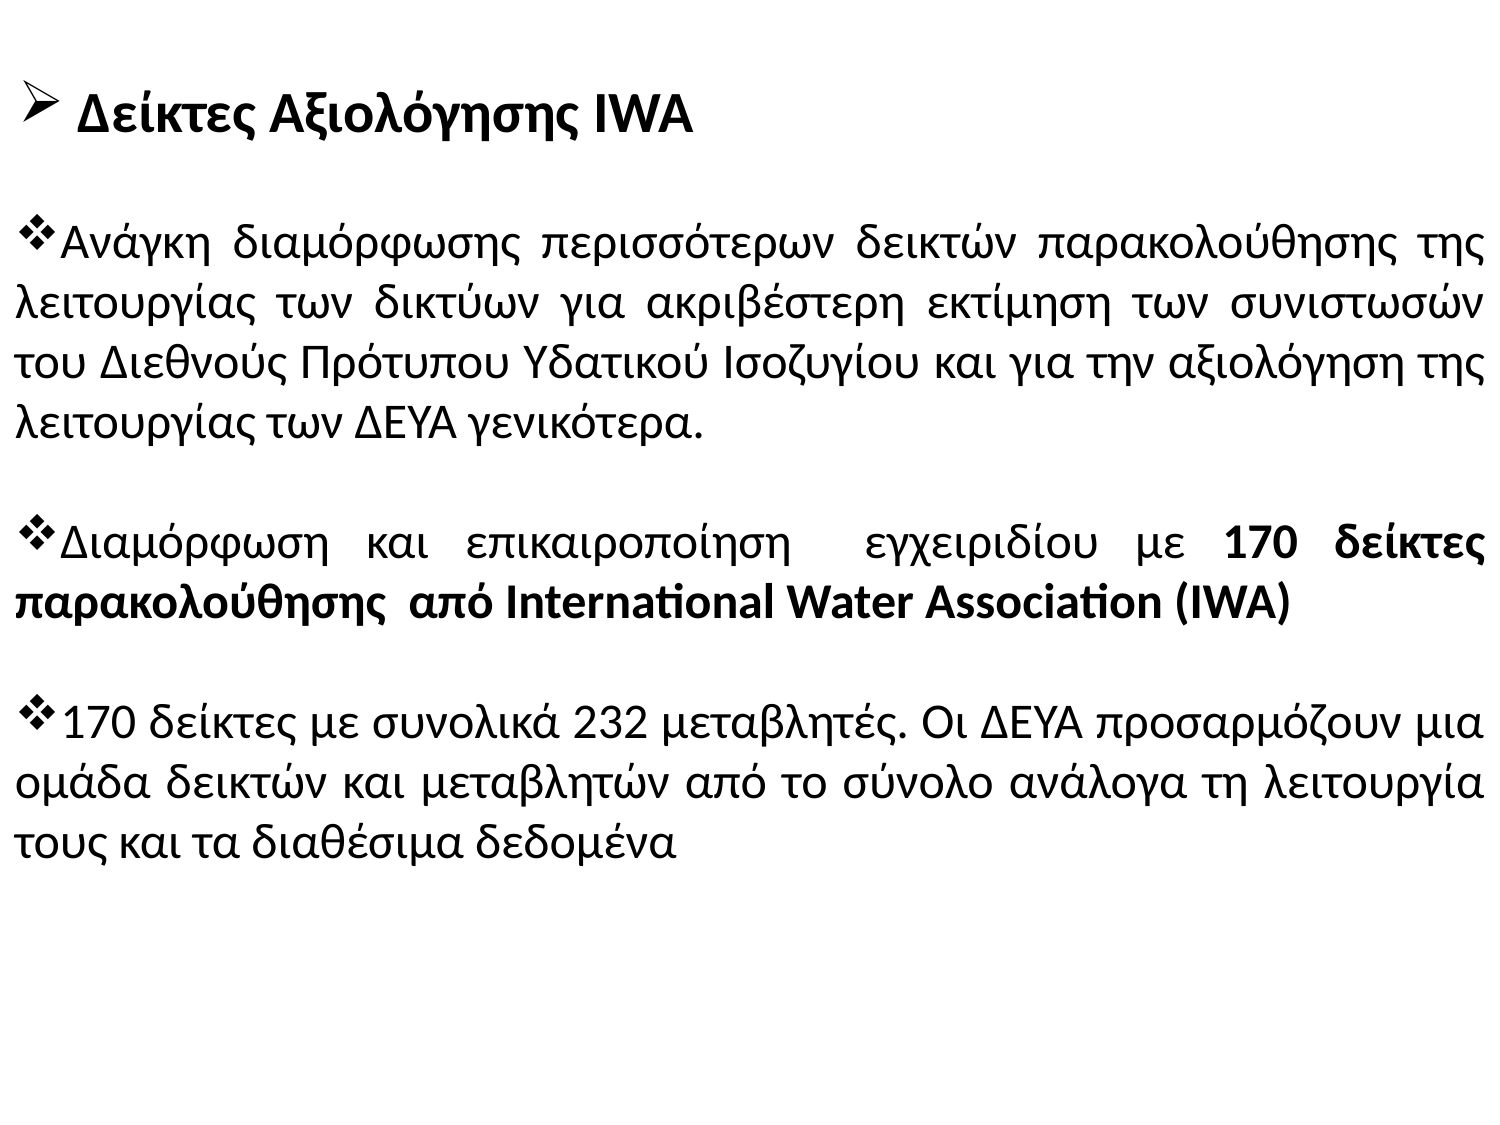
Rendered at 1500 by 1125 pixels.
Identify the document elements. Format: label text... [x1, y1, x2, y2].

text_box Ανάγκη διαμόρφωσης περισσότερων δεικτών παρακολούθησης της λειτουργίας των δικτύων για ακριβέστερη εκτίμηση των συνιστωσών του Διεθνούς Πρότυπου Υδατικού Ισοζυγίου και για την αξιολόγηση της λειτουργίας των ΔΕΥΑ γενικότερα. Διαμόρφωση και επικαιροποίηση εγχειριδίου με 170 δείκτες παρακολούθησης από International Water Association (IWA) 170 δείκτες με συνολικά 232 μεταβλητές. Οι ΔΕΥΑ προσαρμόζουν μια ομάδα δεικτών και μεταβλητών από το σύνολο ανάλογα τη λειτουργία τους και τα διαθέσιμα δεδομένα [0, 201, 1500, 1116]
text_box Δείκτες Αξιολόγησης IWA [3, 66, 709, 152]
